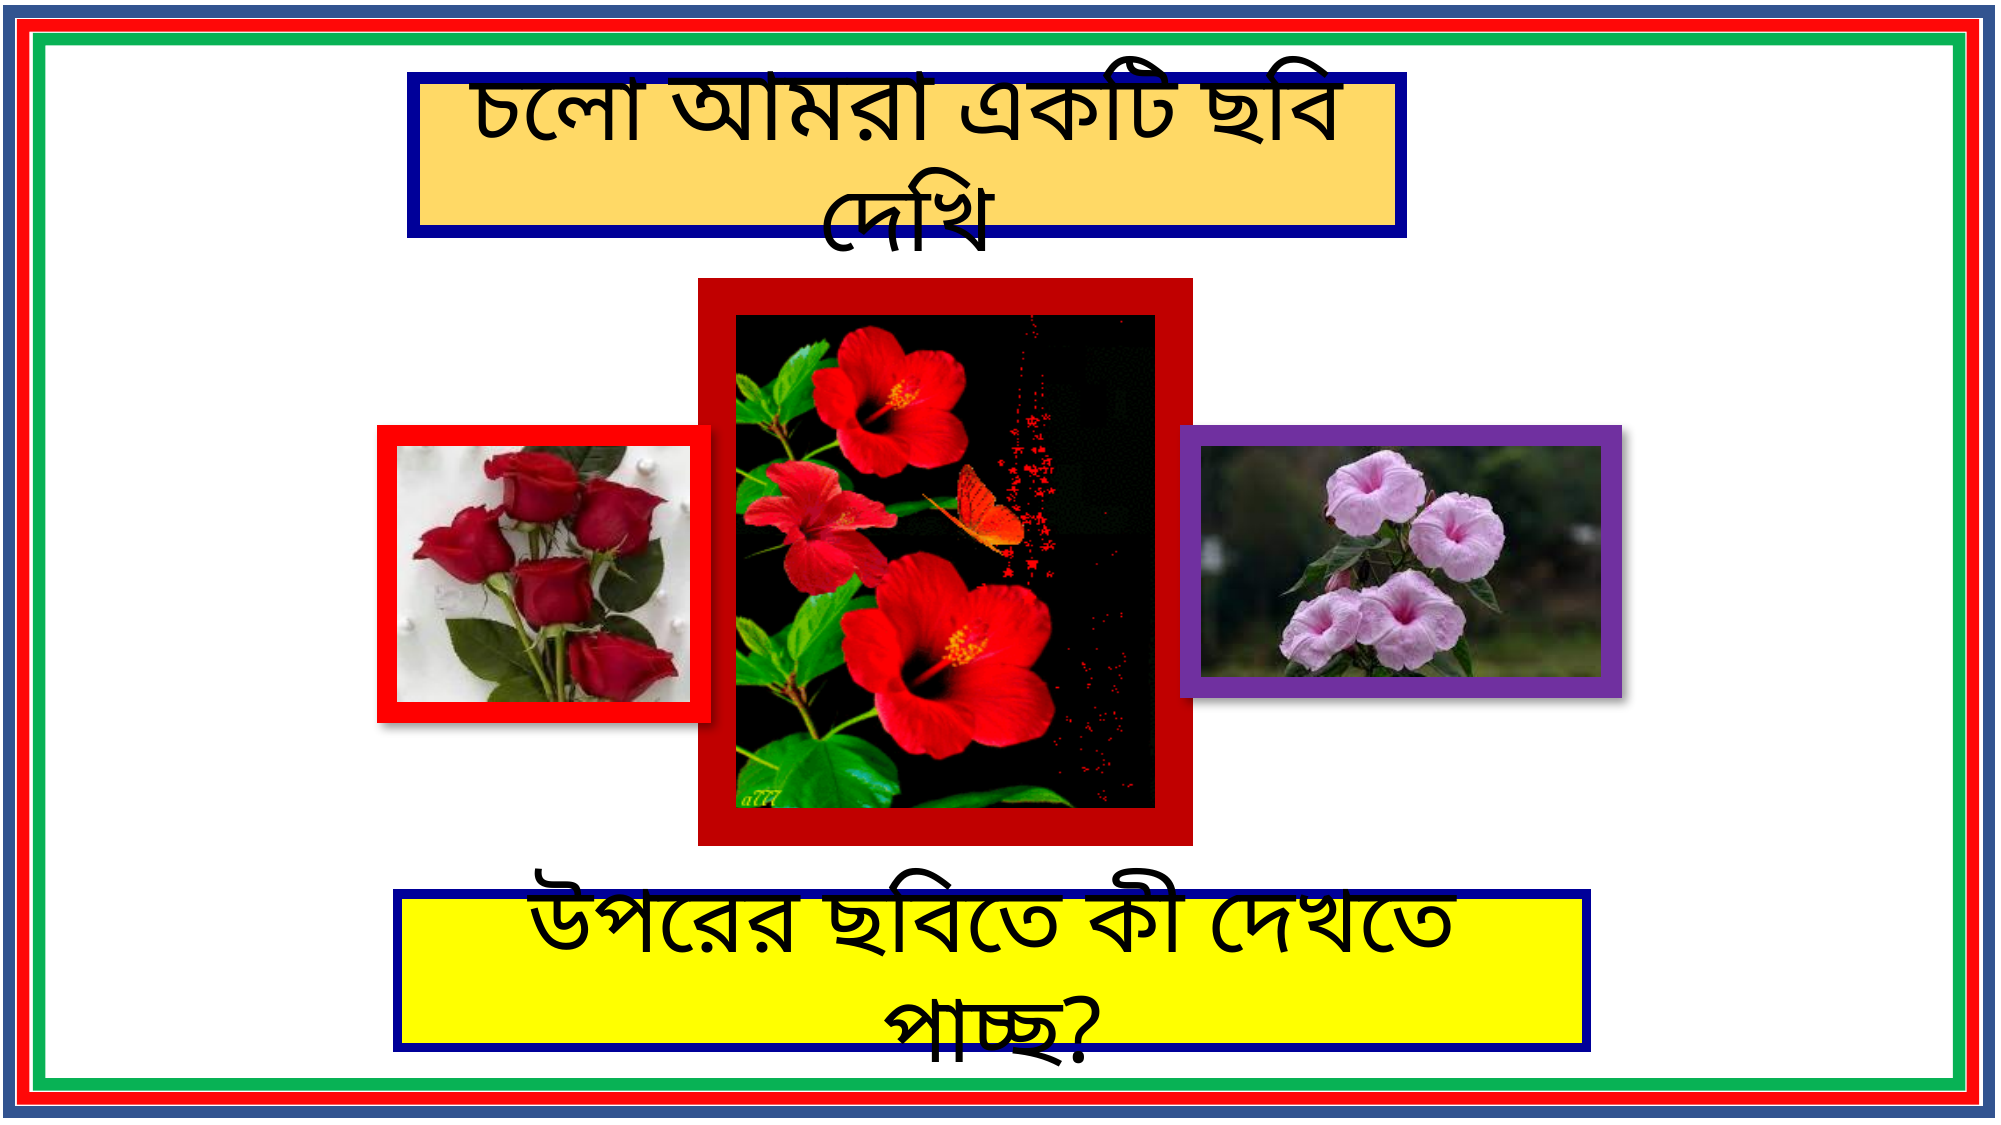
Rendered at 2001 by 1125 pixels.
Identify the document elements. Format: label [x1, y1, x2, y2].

text_box [397, 315, 1601, 809]
text_box [9, 11, 1990, 1113]
